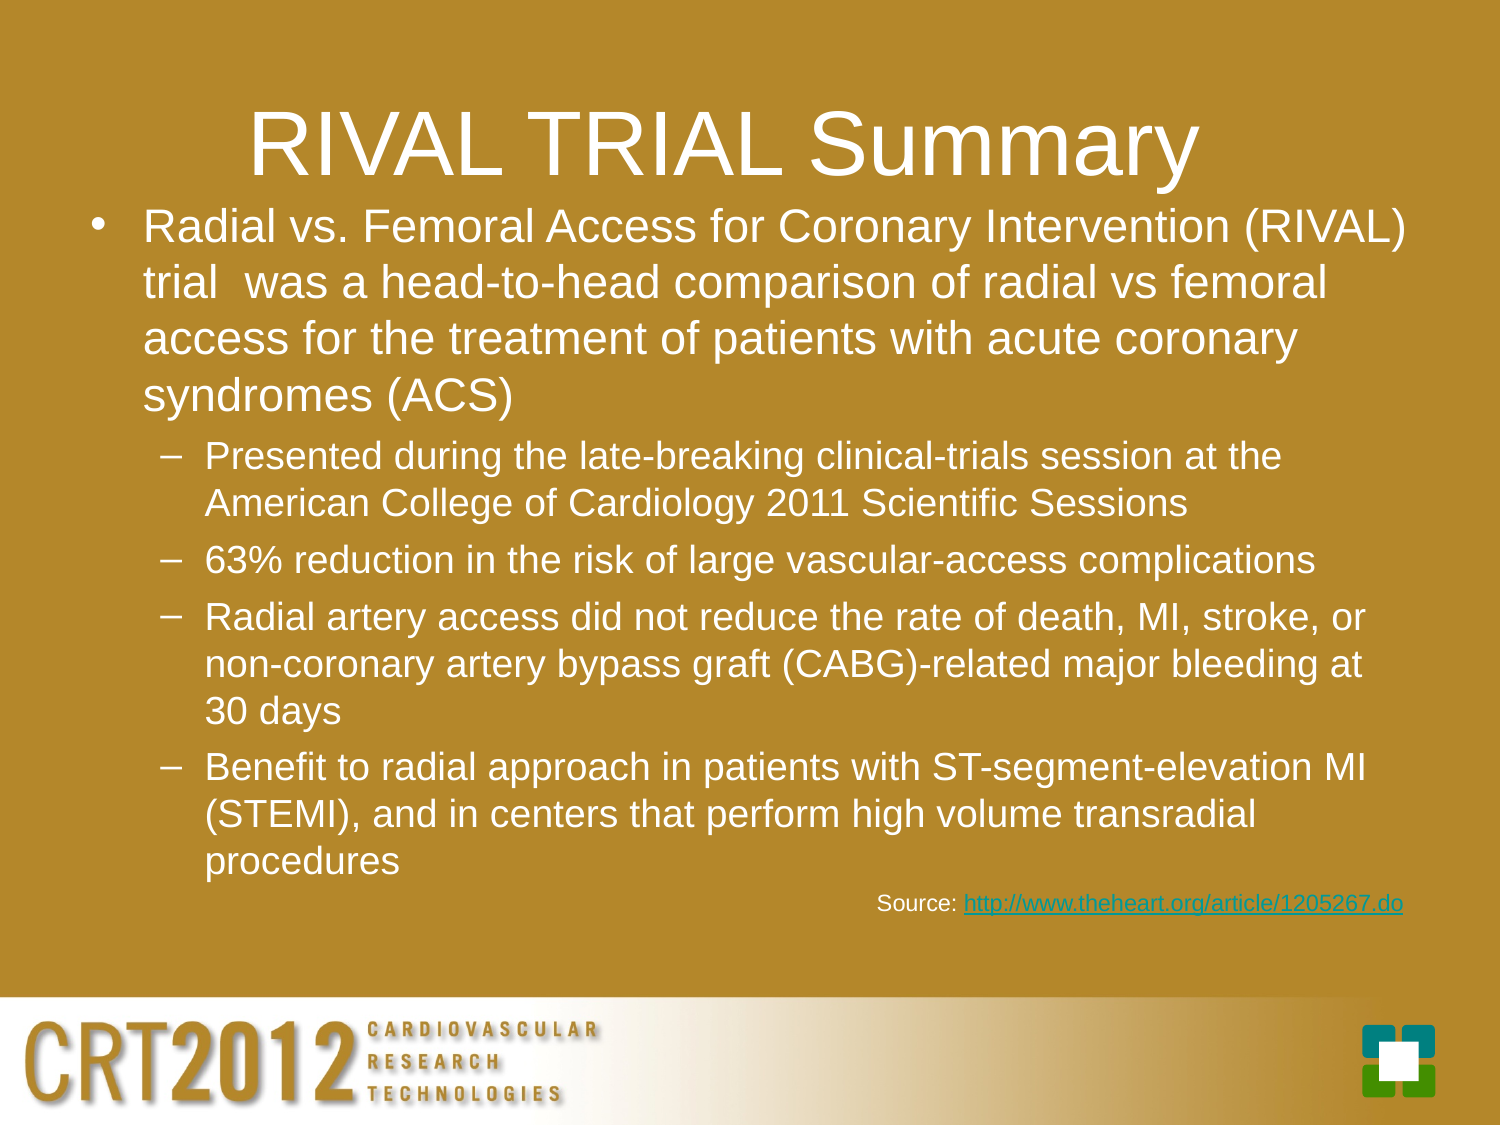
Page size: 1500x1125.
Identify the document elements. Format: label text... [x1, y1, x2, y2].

title RIVAL TRIAL Summary [75, 45, 1425, 187]
text_box Radial vs. Femoral Access for Coronary Intervention (RIVAL) trial was a head-to-head comparison of radial vs femoral access for the treatment of patients with acute coronary syndromes (ACS) Presented during the late-breaking clinical-trials session at the American College of Cardiology 2011 Scientific Sessions 63% reduction in the risk of large vascular-access complications Radial artery access did not reduce the rate of death, MI, stroke, or non-coronary artery bypass graft (CABG)-related major bleeding at 30 days Benefit to radial approach in patients with ST-segment-elevation MI (STEMI), and in centers that perform high volume transradial procedures Source: http://www.theheart.org/article/1205267.do [74, 187, 1425, 930]
picture [0, 0, 1500, 1125]
